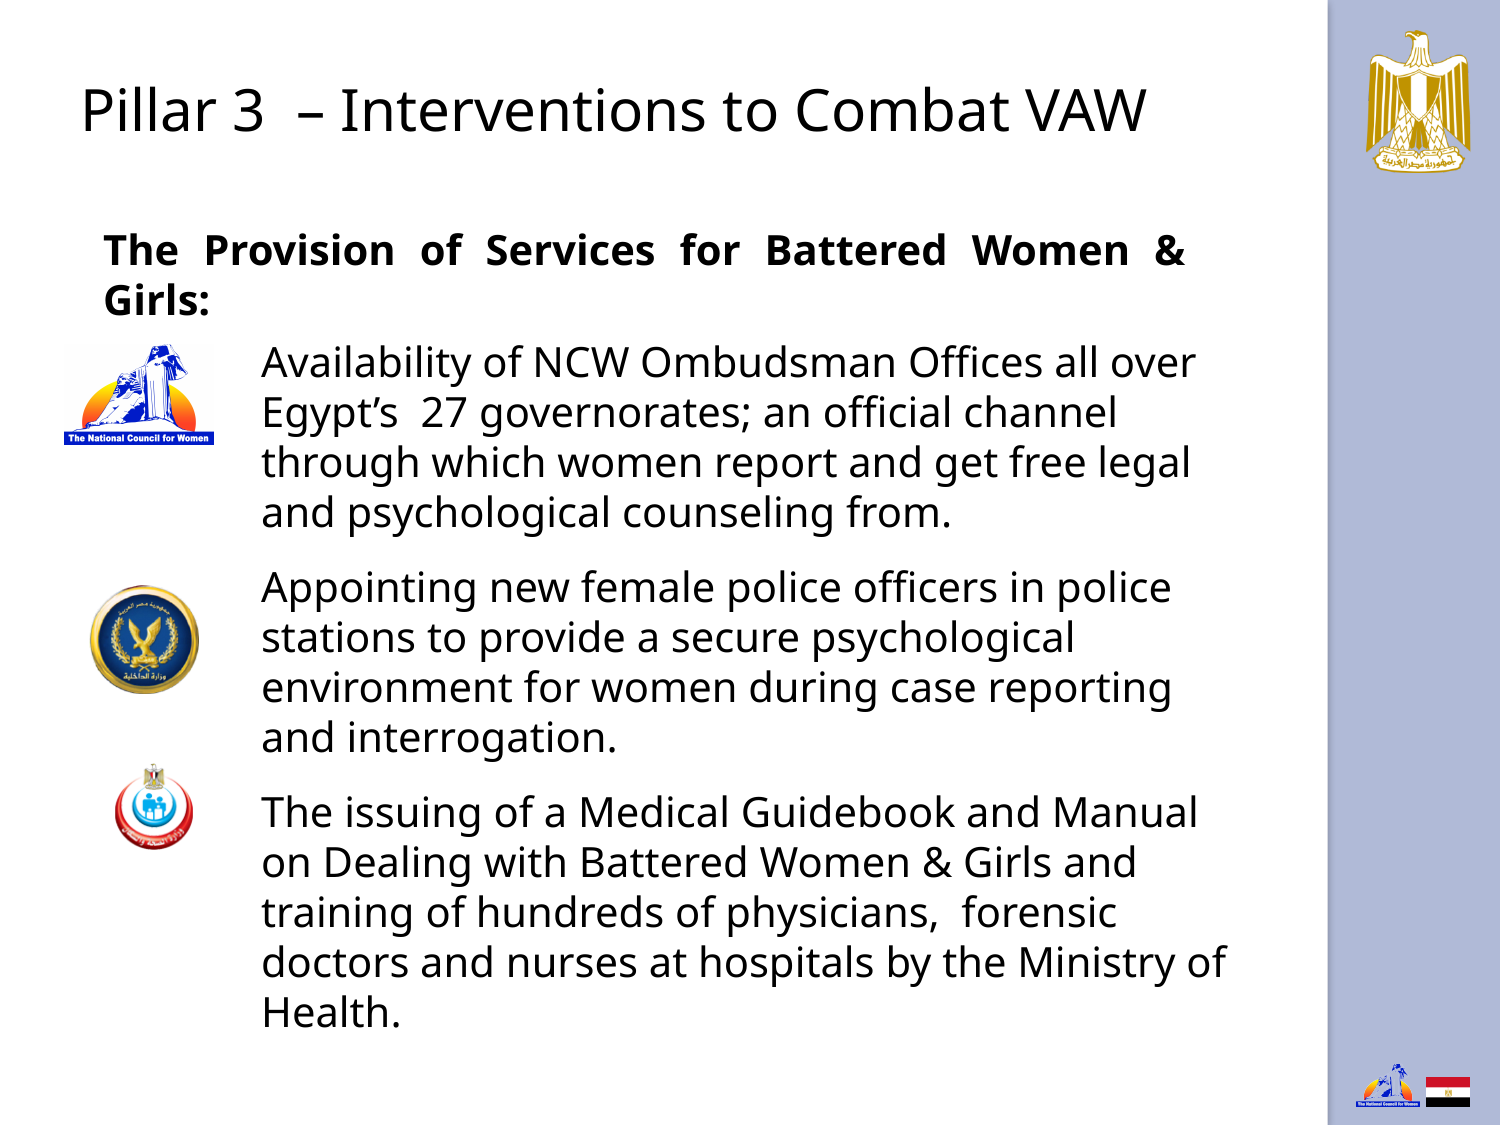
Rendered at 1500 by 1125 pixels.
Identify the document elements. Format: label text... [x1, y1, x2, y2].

picture [108, 762, 195, 850]
text_box Pillar 3 – Interventions to Combat VAW [63, 64, 1165, 151]
picture [89, 584, 199, 695]
list Availability of NCW Ombudsman Offices all over Egypt’s 27 governorates; an official channel through which women report and get free legal and psychological counseling from. Appointing new female police officers in police stations to provide a secure psychological environment for women during case reporting and interrogation. The issuing of a Medical Guidebook and Manual on Dealing with Battered Women & Girls and training of hundreds of physicians, forensic doctors and nurses at hospitals by the Ministry of Health. [232, 328, 1271, 1125]
picture [1426, 1077, 1470, 1107]
text_box The Provision of Services for Battered Women & Girls: [88, 216, 1201, 332]
picture [64, 344, 214, 445]
picture [1366, 30, 1471, 173]
picture [1356, 1063, 1420, 1107]
